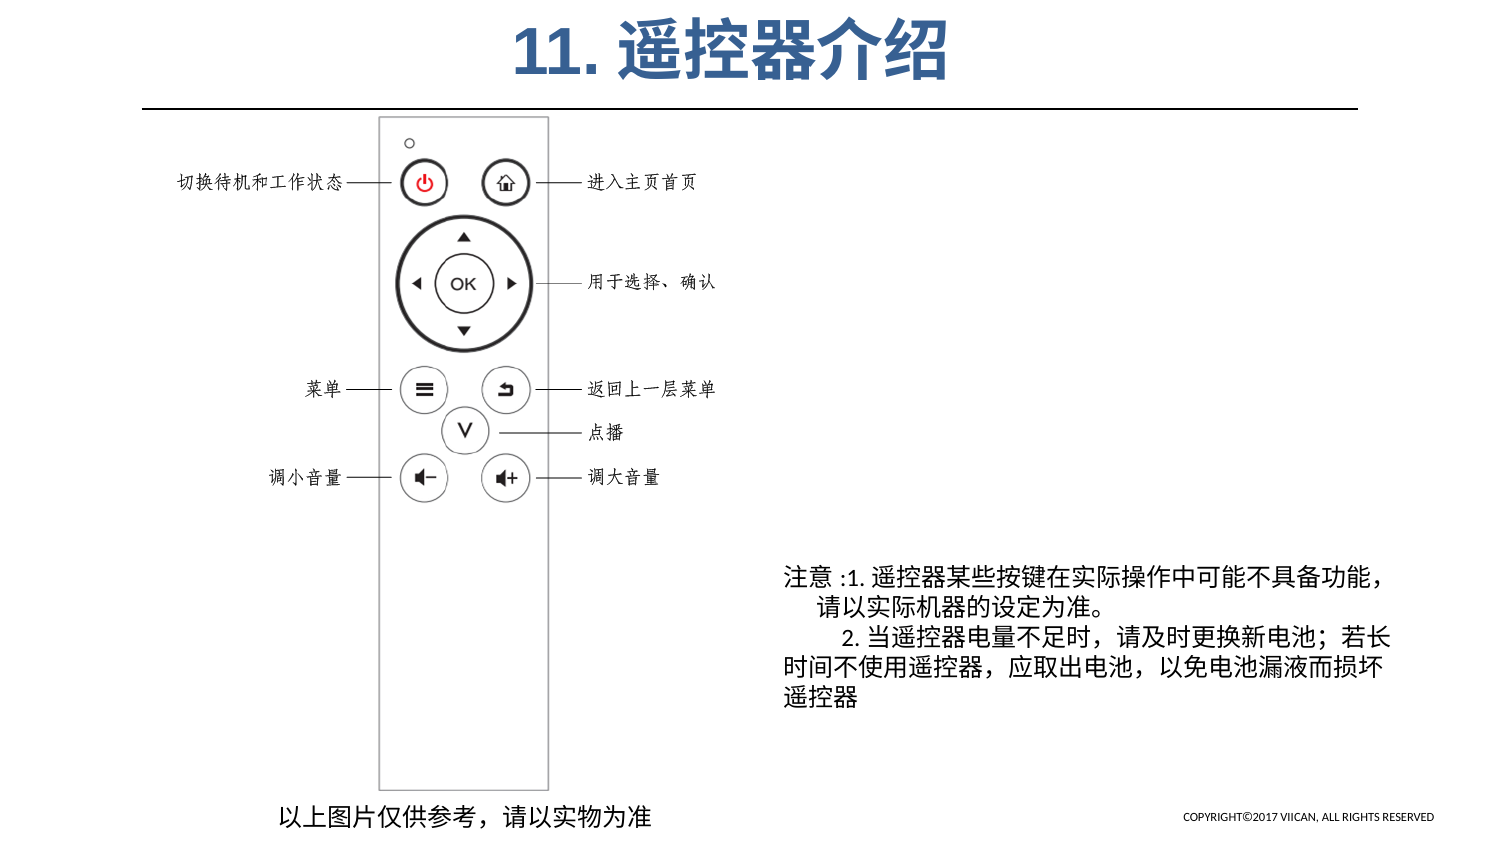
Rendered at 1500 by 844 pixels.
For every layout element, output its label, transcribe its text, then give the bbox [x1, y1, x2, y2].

picture [176, 114, 715, 792]
text_box 以上图片仅供参考，请以实物为准 [262, 799, 674, 839]
text_box 注意:1.遥控器某些按键在实际操作中可能不具备功能， 请以实际机器的设定为准。 2.当遥控器电量不足时，请及时更换新电池；若长时间不使用遥控器，应取出电池，以免电池漏液而损坏遥控器 [769, 554, 1417, 719]
text_box COPYRIGHT©2017 VIICAN, ALL RIGHTS RESERVED [1172, 802, 1446, 830]
text_box 11.遥控器介绍 [212, 0, 1250, 95]
